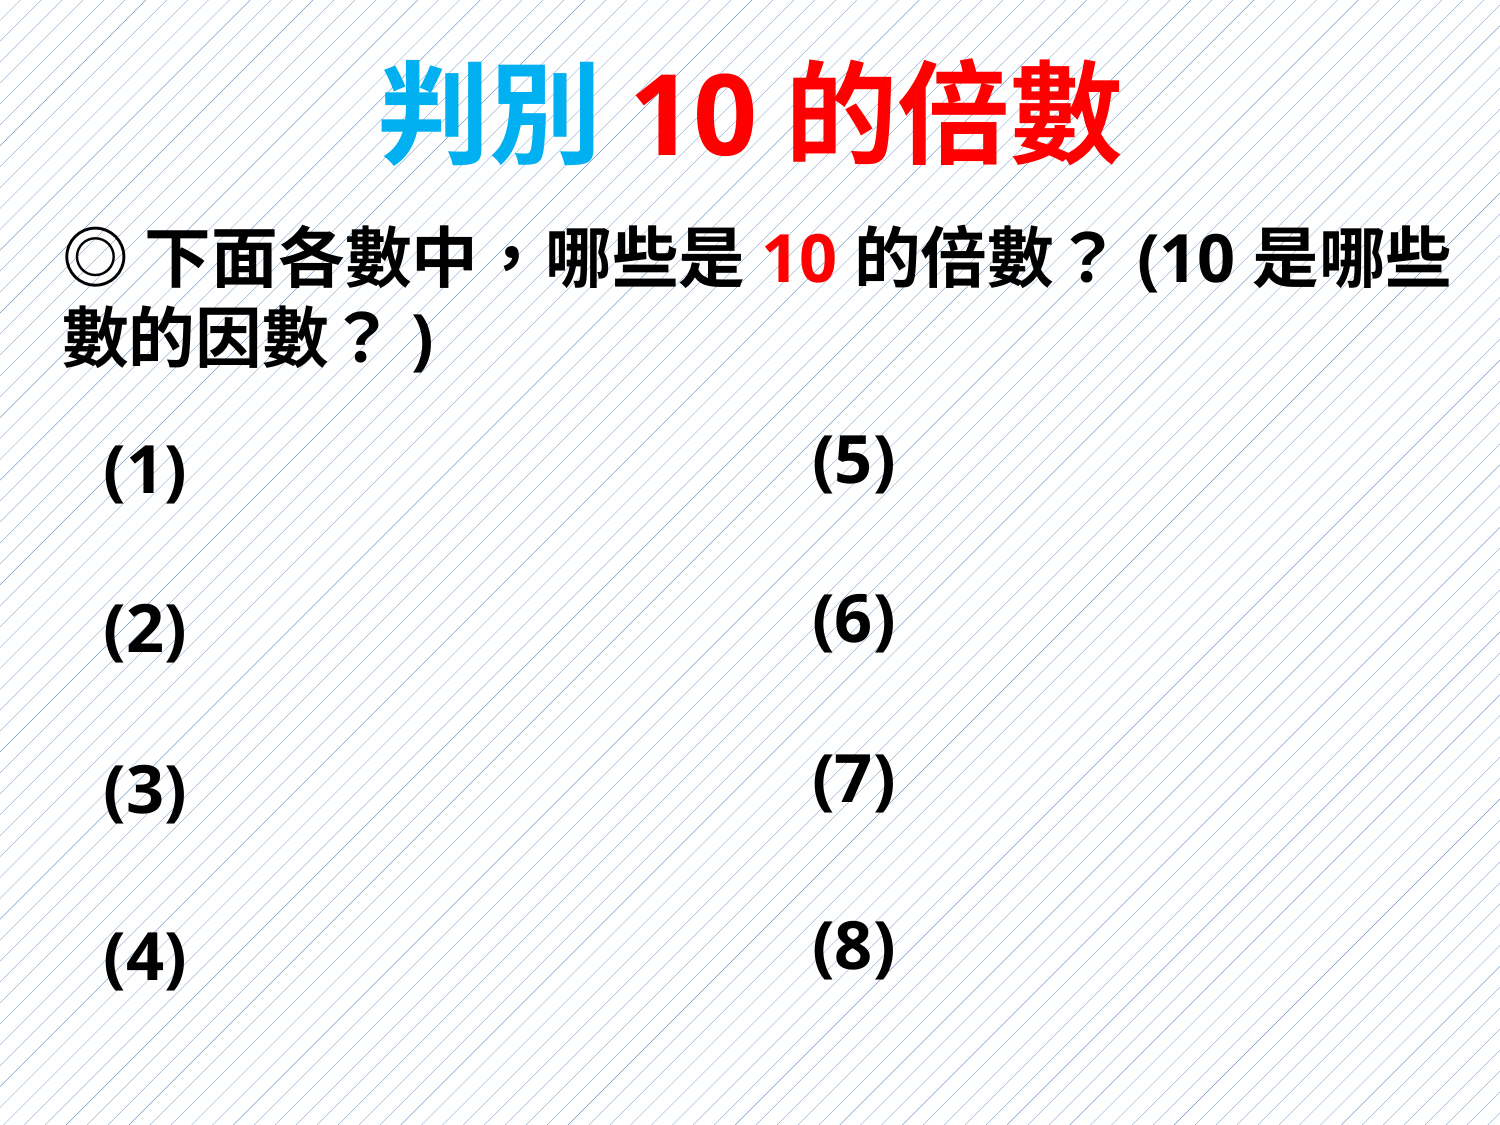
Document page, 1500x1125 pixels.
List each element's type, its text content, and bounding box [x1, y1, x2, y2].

title 判別10的倍數 [75, 25, 1425, 196]
text_box ◎下面各數中，哪些是10的倍數？(10是哪些數的因數？) [47, 208, 1500, 386]
